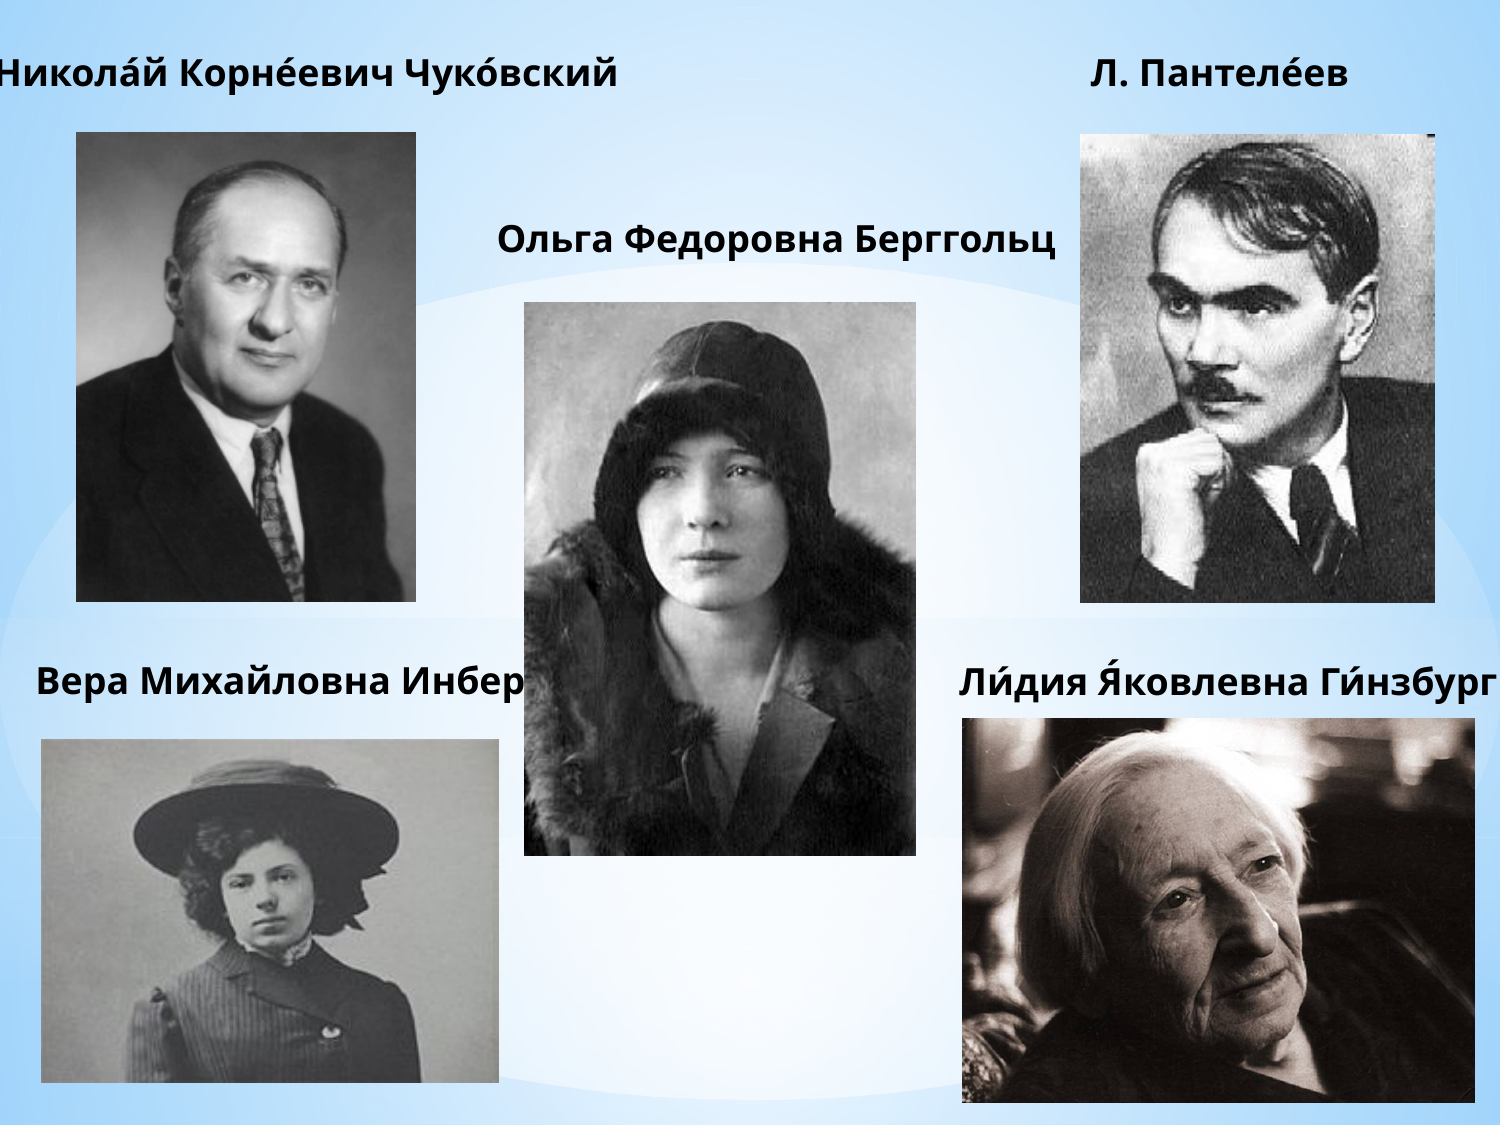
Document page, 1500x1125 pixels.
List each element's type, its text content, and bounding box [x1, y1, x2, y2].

picture [524, 302, 916, 856]
picture [1080, 134, 1436, 604]
text_box Л. Пантеле́ев [1075, 41, 1374, 102]
text_box Ольга Федоровна Берггольц [481, 208, 1071, 268]
text_box Ли́дия Я́ковлевна Ги́нзбург [944, 650, 1500, 710]
picture [76, 132, 416, 602]
text_box Вера Михайловна Инбер [20, 604, 518, 710]
text_box Никола́й Корне́евич Чуко́вский [0, 41, 634, 101]
picture [962, 718, 1475, 1104]
picture [41, 739, 499, 1083]
